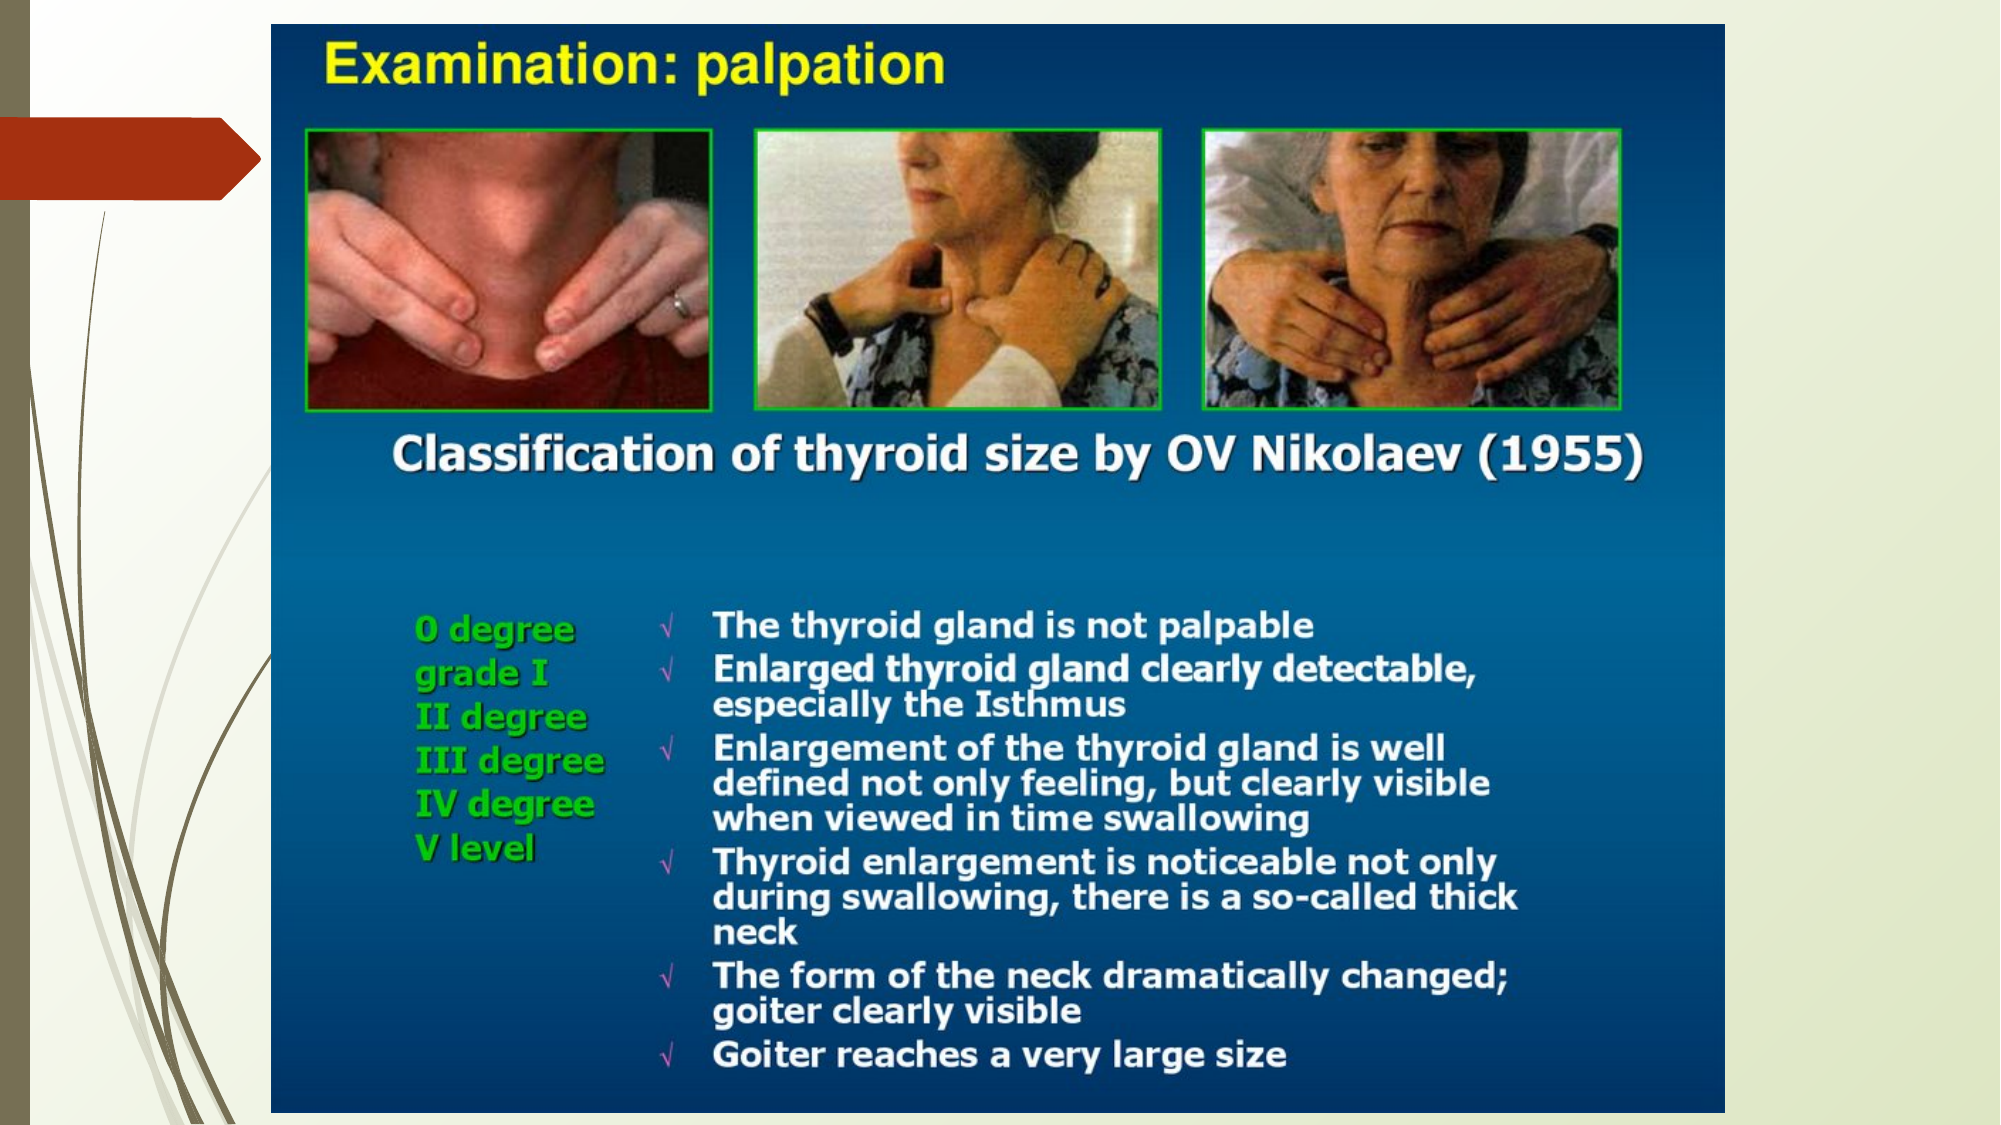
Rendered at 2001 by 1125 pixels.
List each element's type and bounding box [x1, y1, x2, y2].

list [271, 24, 1725, 1113]
